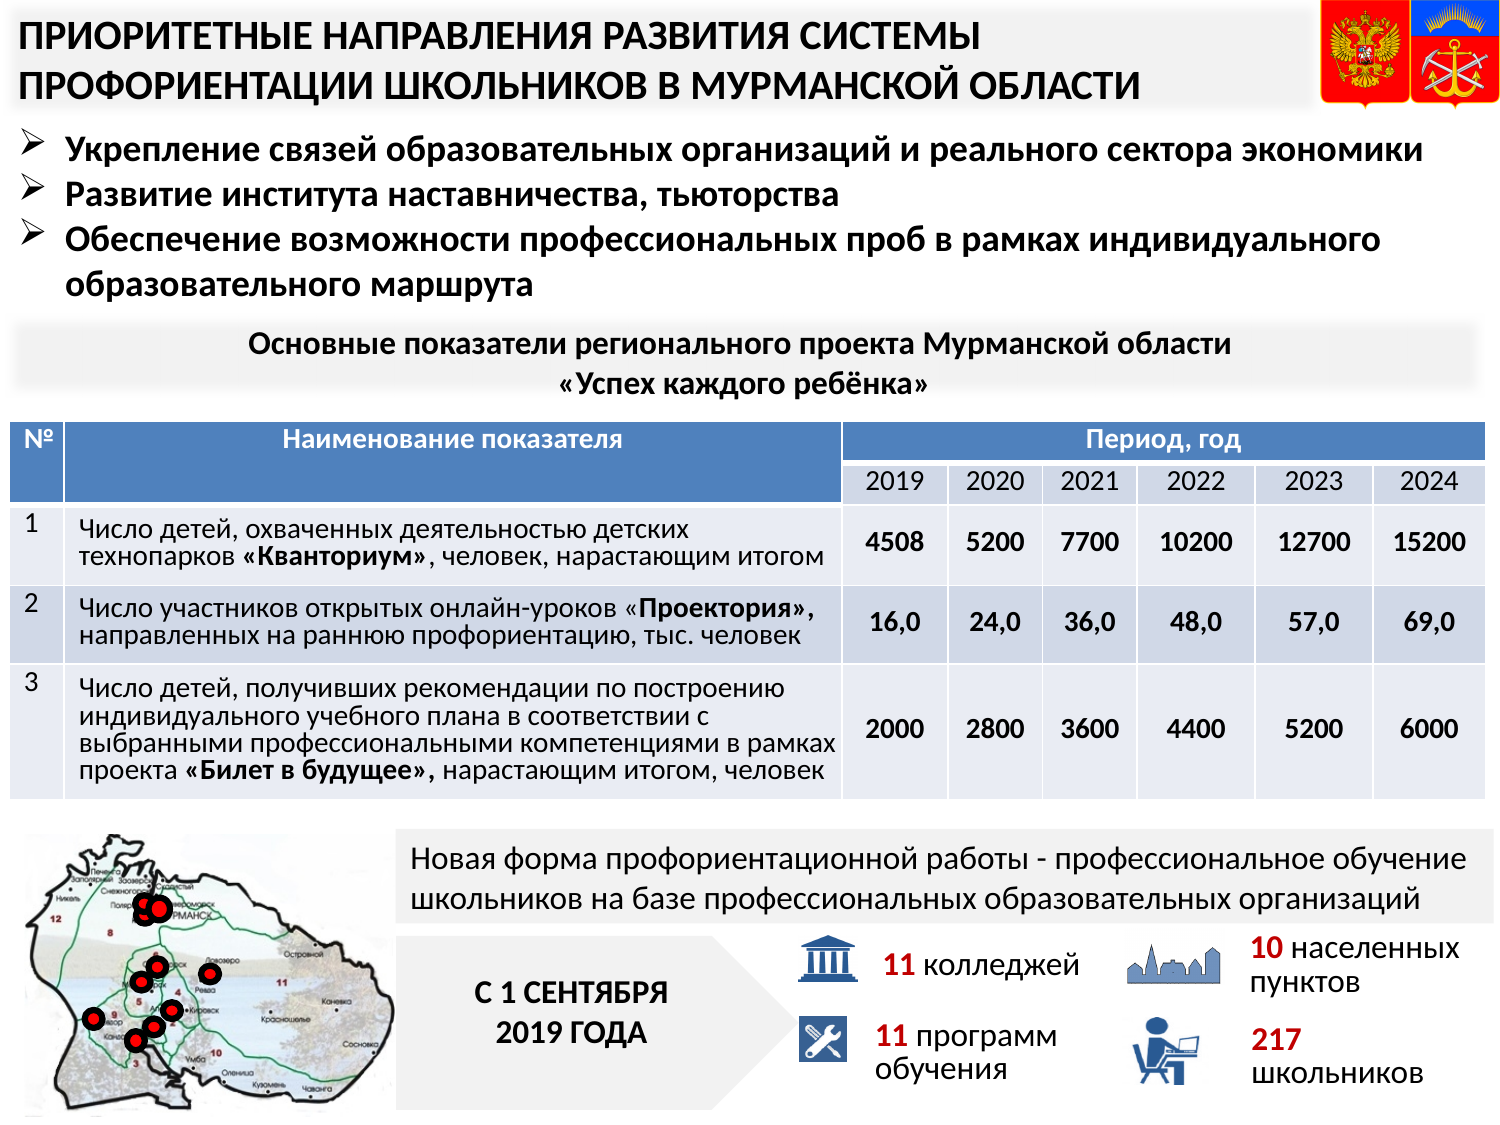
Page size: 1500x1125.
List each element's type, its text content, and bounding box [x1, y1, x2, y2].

table_cell 2022 [1138, 466, 1254, 504]
table_cell 2800 [949, 665, 1042, 799]
table_cell 2019 [843, 466, 947, 504]
table_header № [10, 422, 63, 502]
table_cell 2020 [949, 466, 1042, 504]
text_box [400, 933, 794, 1112]
table_cell 2024 [1374, 466, 1485, 504]
table_cell 12700 [1256, 506, 1372, 585]
table_cell 1 [10, 508, 63, 585]
text_box с 1 сентября 2019 года [440, 963, 703, 1058]
table_cell 7700 [1043, 506, 1136, 585]
text_box ПРИОРИТЕТНЫЕ НАПРАВЛЕНИЯ РАЗВИТИЯ СИСТЕМЫ ПРОФОРИЕНТАЦИИ ШКОЛЬНИКОВ В МУРМАНСКОЙ ОБЛАСТИ [19, 16, 1307, 101]
table_cell 5200 [1256, 665, 1372, 799]
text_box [1126, 1016, 1486, 1100]
text_box Основные показатели регионального проекта Мурманской области «Успех каждого ребёнка» [23, 333, 1468, 381]
table_cell 2000 [843, 665, 947, 799]
table_cell Число участников открытых онлайн-уроков «Проектория», направленных на раннюю профориентацию, тыс. человек [65, 586, 841, 663]
text_box Новая форма профориентационной работы - профессиональное обучение школьников на базе профессиональных образовательных организаций [395, 828, 1494, 924]
table_cell 69,0 [1374, 586, 1485, 663]
table_cell 24,0 [949, 586, 1042, 663]
text_box Укрепление связей образовательных организаций и реального сектора экономики Развитие института наставничества, тьюторства Обеспечение возможности профессиональных проб в рамках индивидуального образовательного маршрута [3, 116, 1486, 312]
table_cell 4508 [843, 506, 947, 585]
table_cell 57,0 [1256, 586, 1372, 663]
table_cell 15200 [1374, 506, 1485, 585]
table_cell Число детей, охваченных деятельностью детских технопарков «Кванториум», человек, нарастающим итогом [65, 508, 841, 585]
picture [1320, 0, 1500, 110]
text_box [798, 1011, 1124, 1095]
table_cell 16,0 [843, 586, 947, 663]
table_header Наименование показателя [65, 422, 841, 502]
table_cell Число детей, получивших рекомендации по построению индивидуального учебного плана в соответствии с выбранными профессиональными компетенциями в рамках проекта «Билет в будущее», нарастающим итогом, человек [65, 665, 841, 799]
table_cell 6000 [1374, 665, 1485, 799]
table_header Период, год [843, 422, 1485, 460]
table_cell 5200 [949, 506, 1042, 585]
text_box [24, 833, 396, 1117]
table_cell 4400 [1138, 665, 1254, 799]
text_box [1124, 924, 1479, 1008]
table_cell 3 [10, 665, 63, 799]
table_cell 48,0 [1138, 586, 1254, 663]
table_cell 10200 [1138, 506, 1254, 585]
table_cell 36,0 [1043, 586, 1136, 663]
table_cell 2021 [1043, 466, 1136, 504]
table_cell 3600 [1043, 665, 1136, 799]
table_cell 2 [10, 586, 63, 663]
table_cell 2023 [1256, 466, 1372, 504]
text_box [798, 934, 1109, 991]
